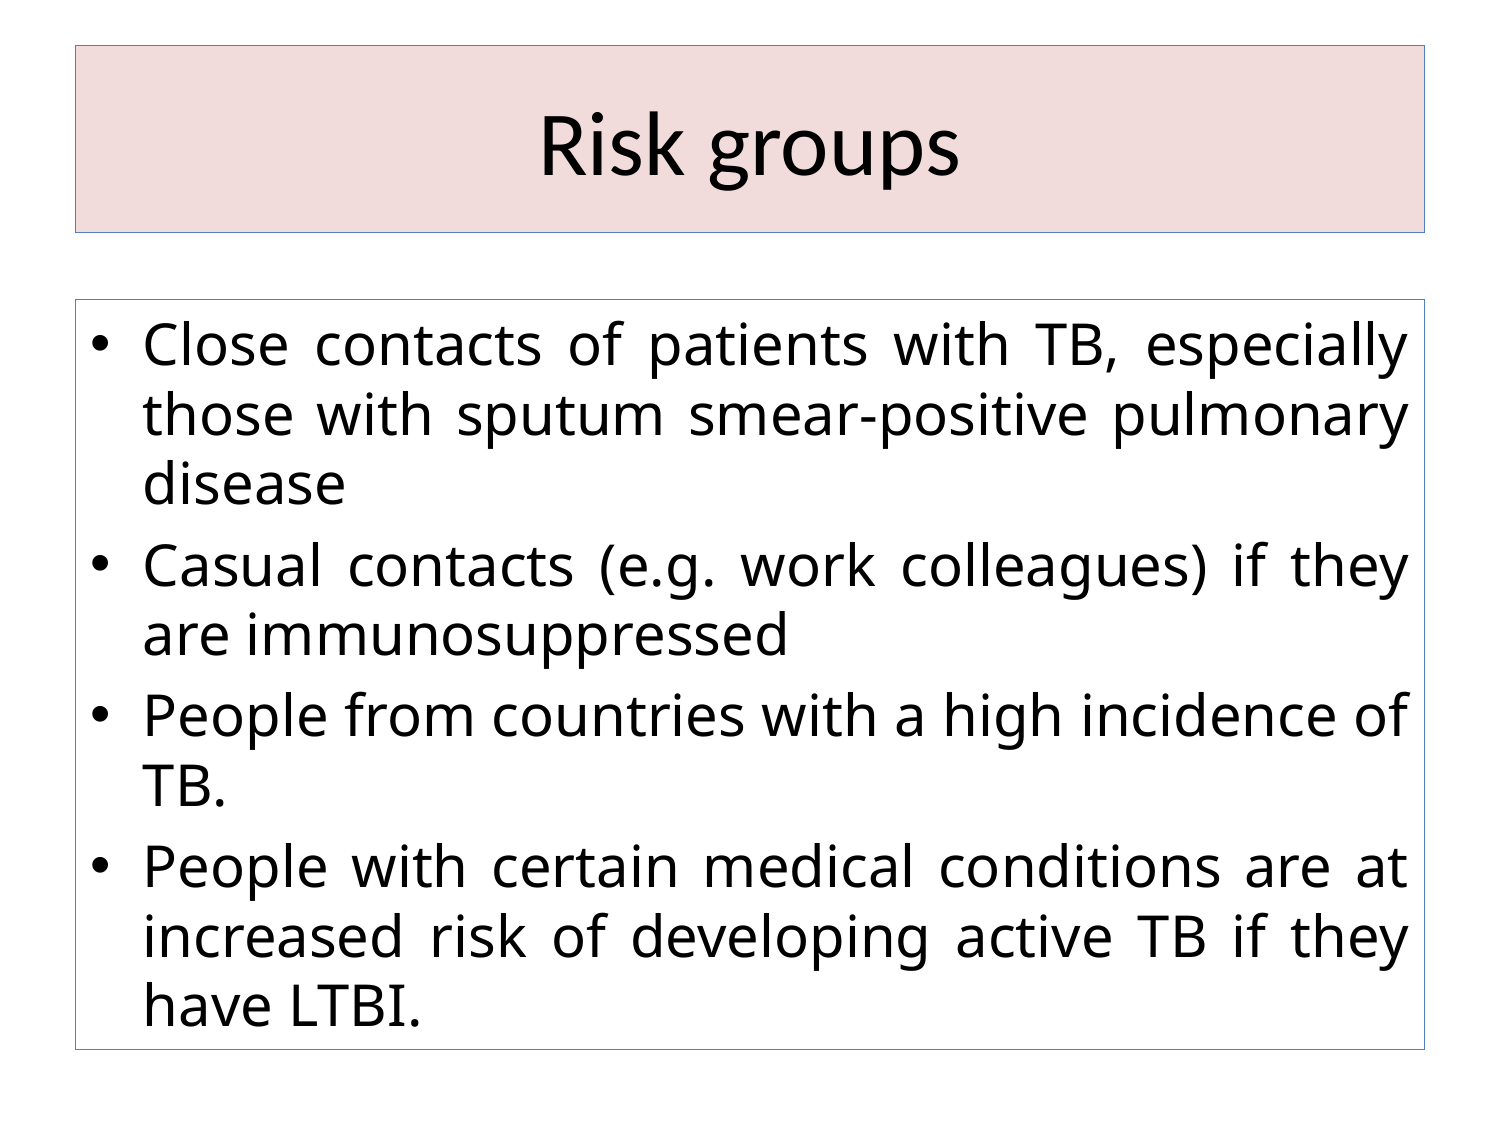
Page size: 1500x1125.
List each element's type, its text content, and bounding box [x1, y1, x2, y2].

title Risk groups [75, 45, 1425, 233]
list Close contacts of patients with TB, especially those with sputum smear-positive pulmonary disease Casual contacts (e.g. work colleagues) if they are immunosuppressed People from countries with a high incidence of TB. People with certain medical conditions are at increased risk of developing active TB if they have LTBI. [75, 299, 1425, 1050]
